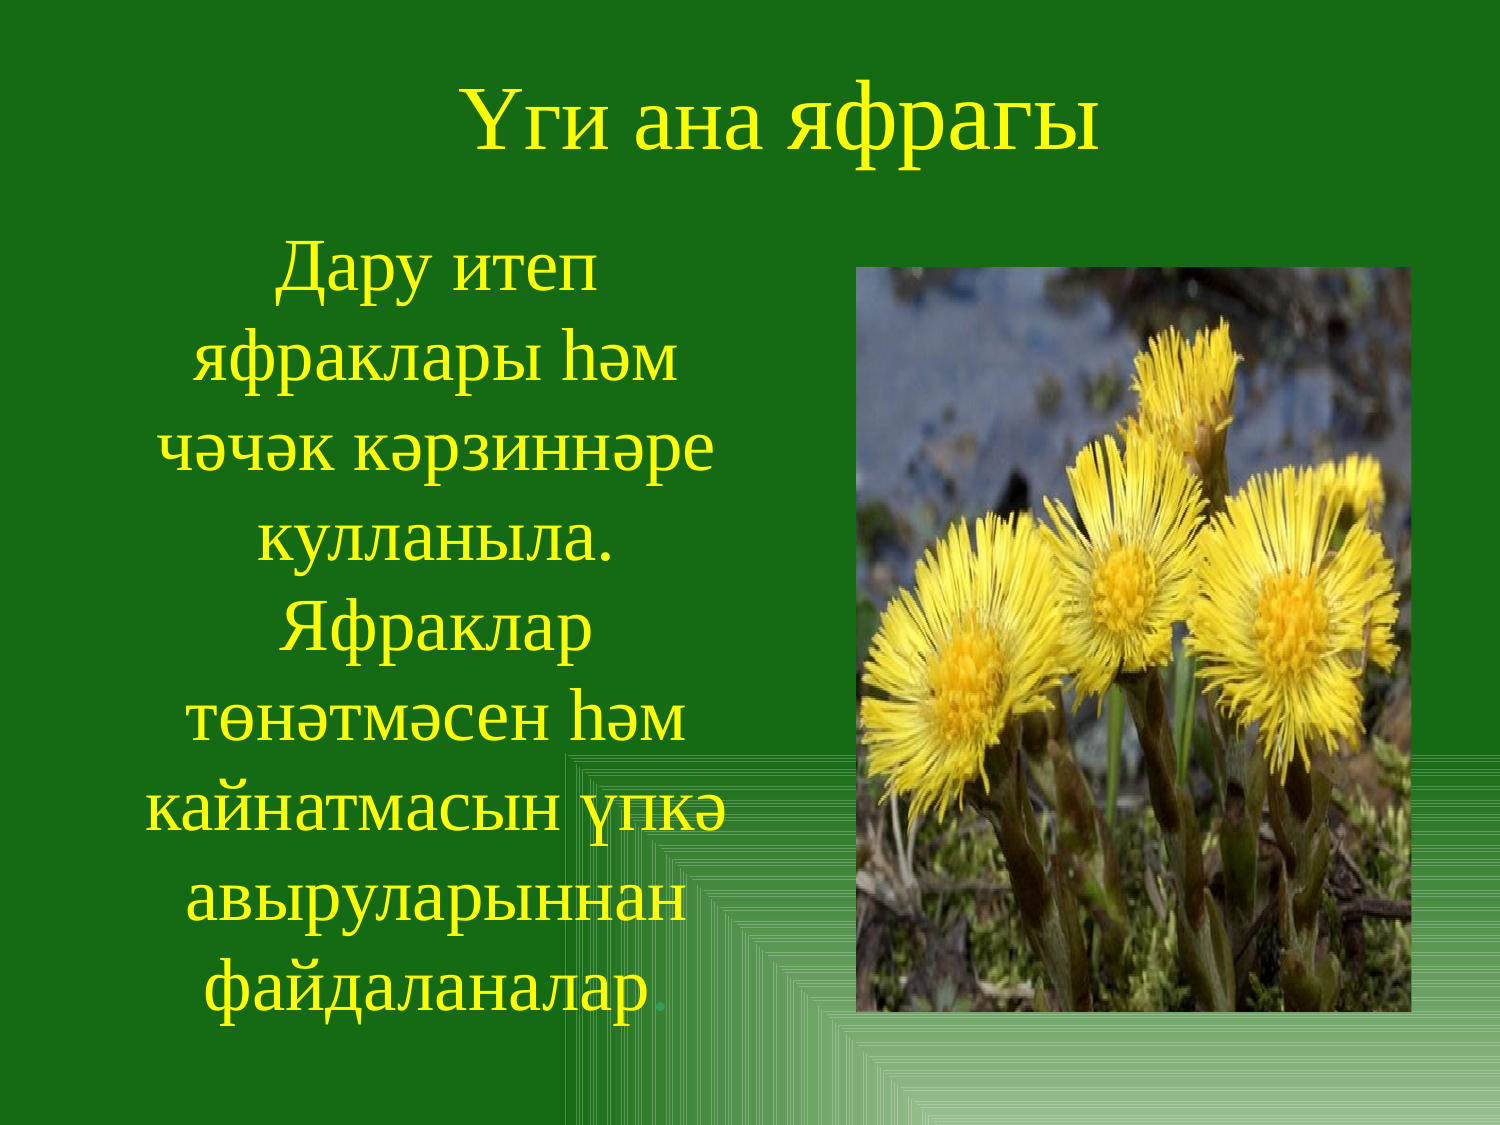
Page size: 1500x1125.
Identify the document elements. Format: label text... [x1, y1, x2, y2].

text_box Дару итеп яфраклары һәм чәчәк кәрзиннәре кулланыла. Яфраклар төнәтмәсен һәм кайнатмасын үпкә авыруларыннан файдаланалар. [88, 90, 786, 1033]
picture [855, 266, 1412, 1012]
text_box Үги ана яфрагы [348, 42, 1211, 178]
